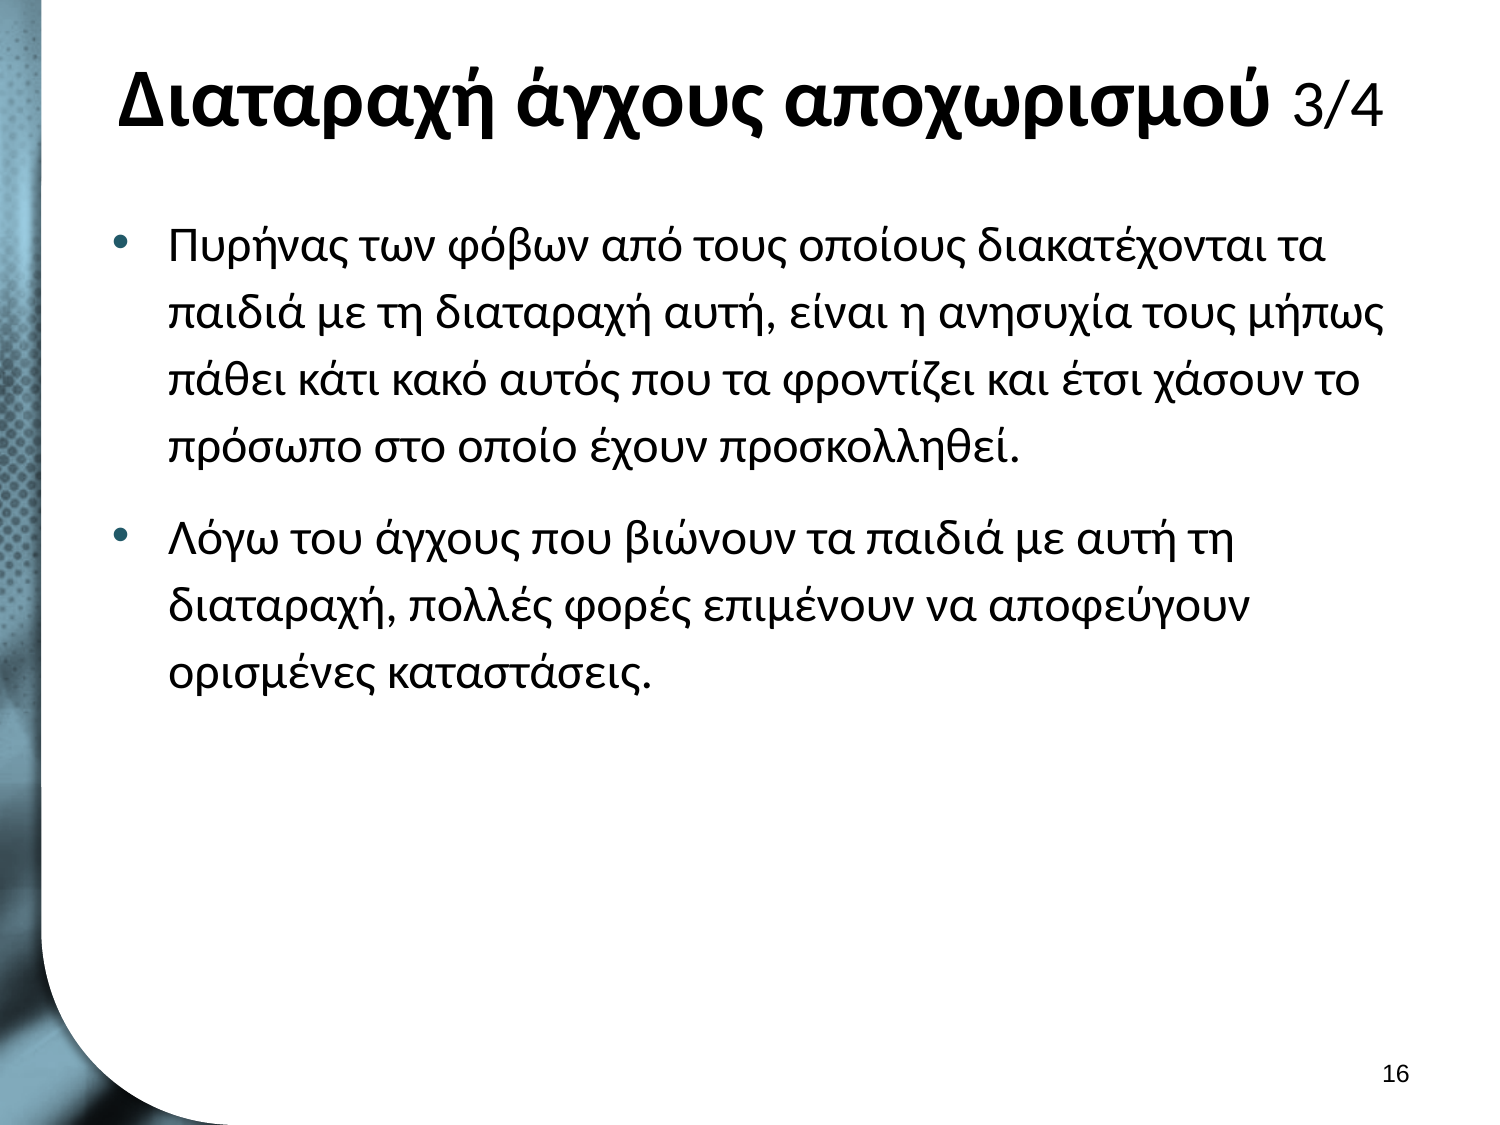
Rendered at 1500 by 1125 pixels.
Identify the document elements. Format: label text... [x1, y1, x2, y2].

slide_number 15 [1074, 1042, 1425, 1103]
list Πυρήνας των φόβων από τους οποίους διακατέχονται τα παιδιά με τη διαταραχή αυτή, είναι η ανησυχία τους μήπως πάθει κάτι κακό αυτός που τα φροντίζει και έτσι χάσουν το πρόσωπο στο οποίο έχουν προσκολληθεί. Λόγω του άγχους που βιώνουν τα παιδιά με αυτή τη διαταραχή, πολλές φορές επιμένουν να αποφεύγουν ορισμένες καταστάσεις. [96, 196, 1447, 1024]
title Διαταραχή άγχους αποχωρισμού 3/4 [76, 19, 1427, 169]
